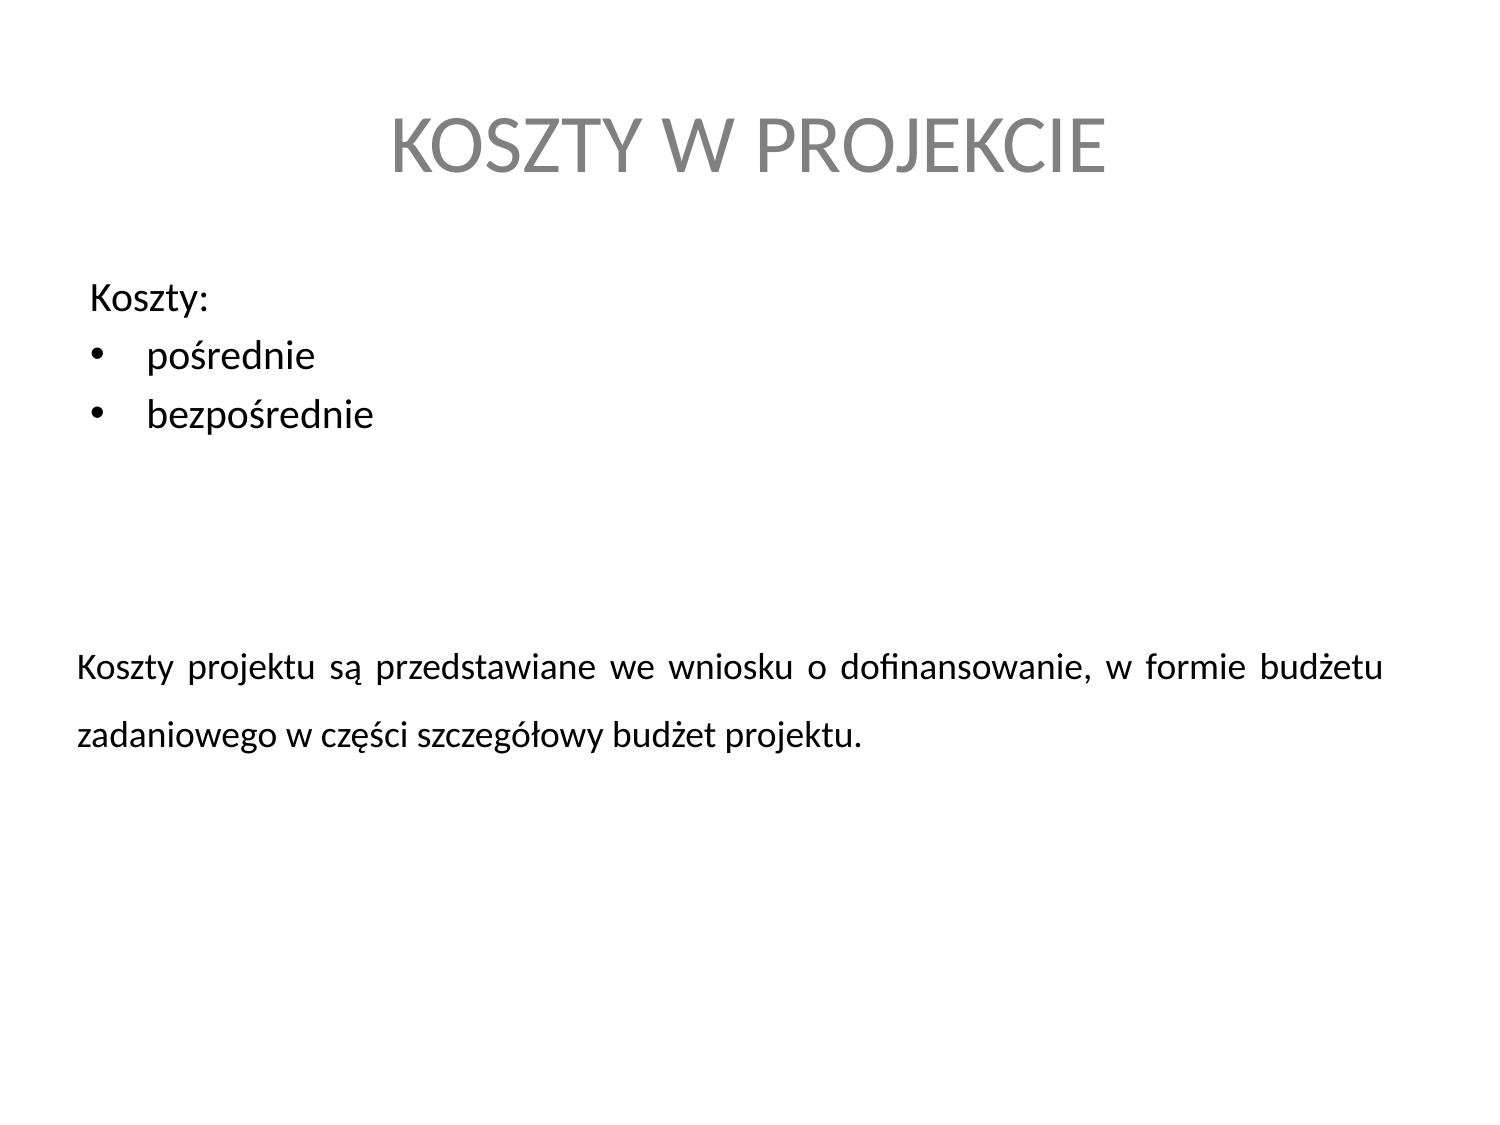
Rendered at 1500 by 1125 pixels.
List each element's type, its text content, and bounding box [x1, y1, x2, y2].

text_box Koszty projektu są przedstawiane we wniosku o dofinansowanie, w formie budżetu zadaniowego w części szczegółowy budżet projektu. [62, 612, 1400, 763]
list Koszty: pośrednie bezpośrednie [75, 262, 1425, 1005]
title KOSZTY W PROJEKCIE [75, 45, 1425, 233]
